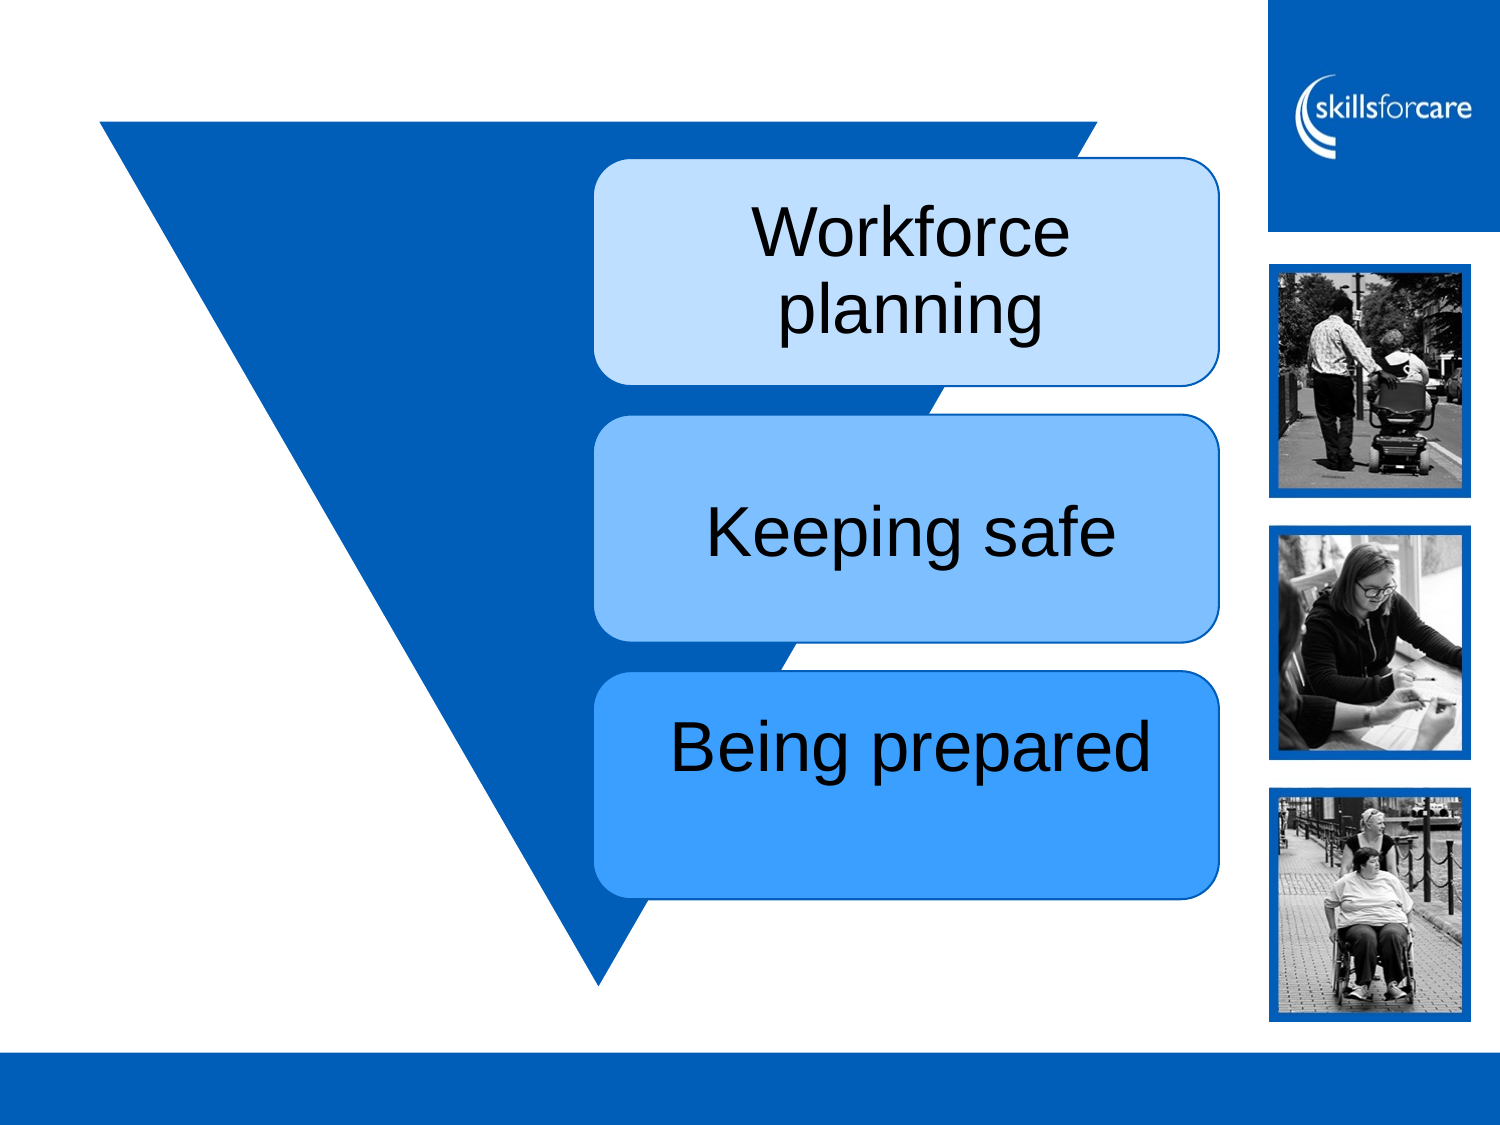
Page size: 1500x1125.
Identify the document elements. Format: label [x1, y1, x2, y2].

text_box [0, 61, 1311, 1025]
picture [1311, 264, 1471, 1022]
picture [1268, 0, 1500, 232]
